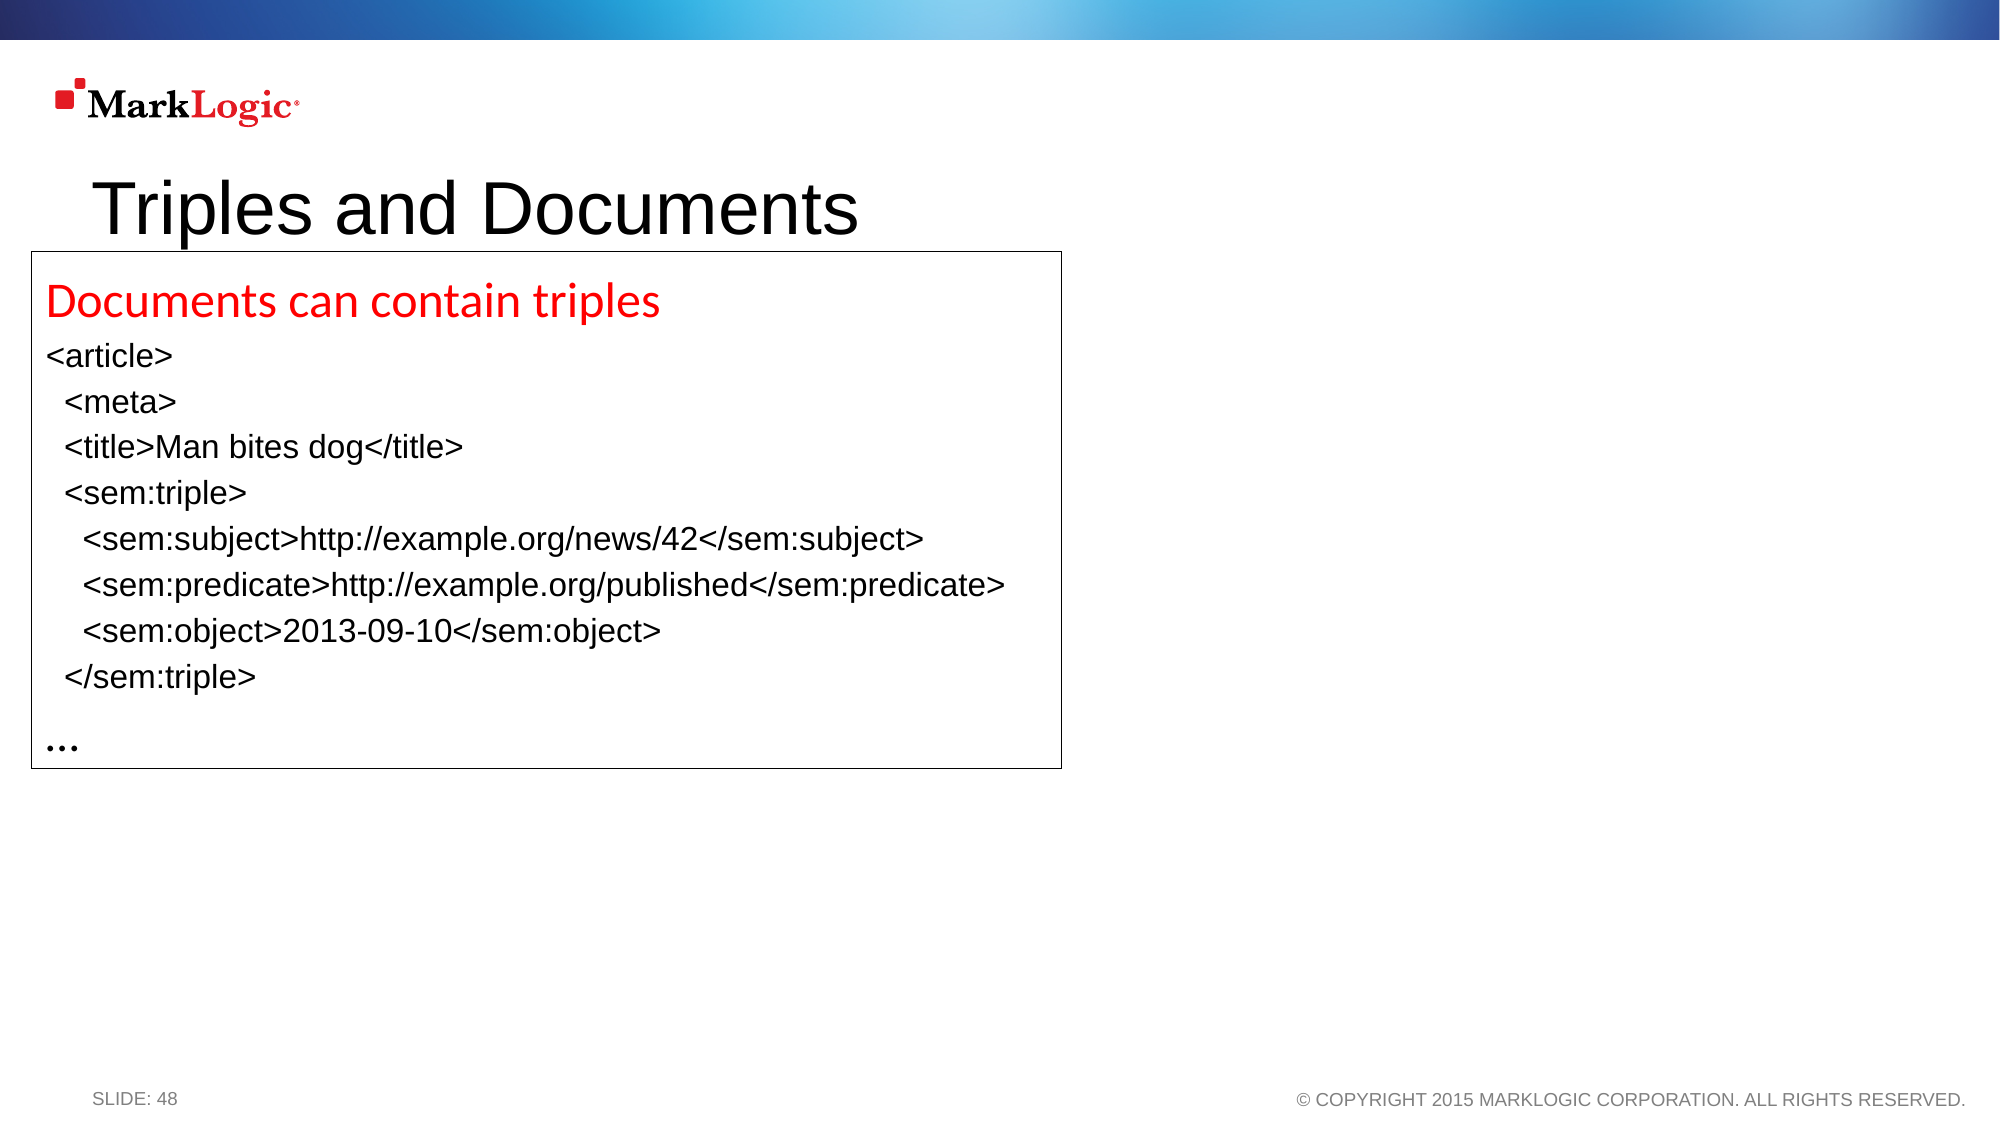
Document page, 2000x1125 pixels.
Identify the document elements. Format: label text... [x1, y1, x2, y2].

title Triples and Documents [91, 166, 1911, 263]
text_box Documents can contain triples <article> <meta> <title>Man bites dog</title> <sem:triple> <sem:subject>http://example.org/news/42</sem:subject> <sem:predicate>http://example.org/published</sem:predicate> <sem:object>2013-09-10</sem:object> </sem:triple> … [31, 251, 1062, 769]
picture [0, 0, 2000, 40]
